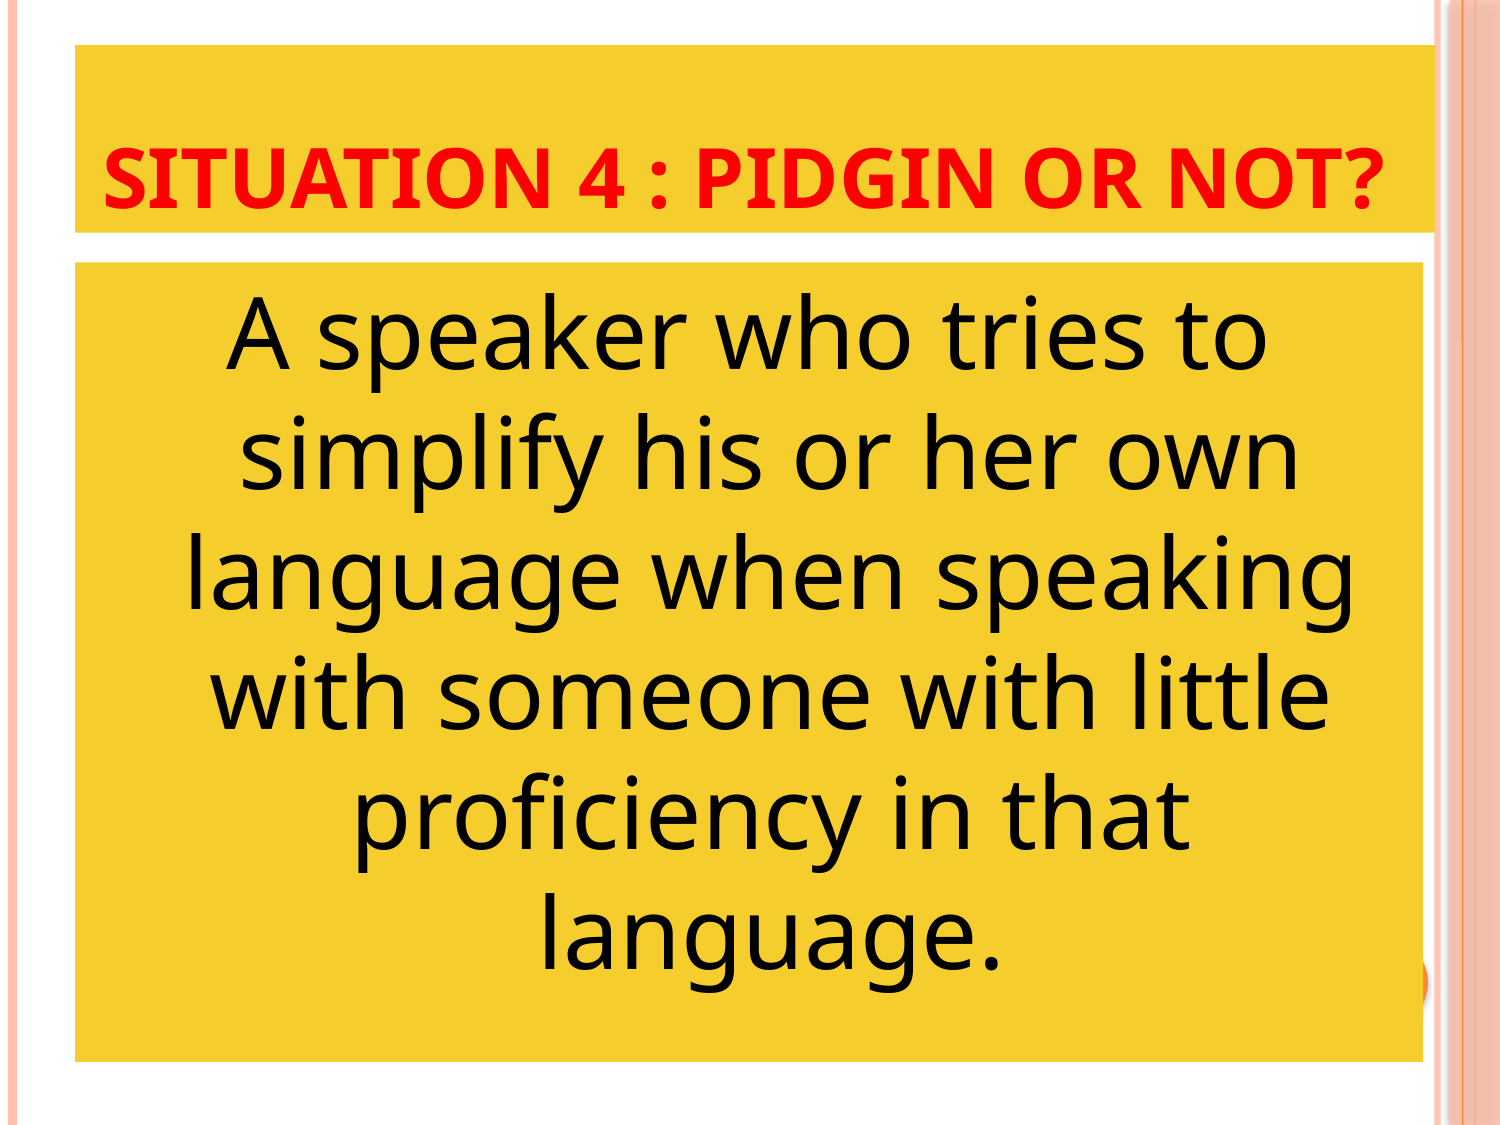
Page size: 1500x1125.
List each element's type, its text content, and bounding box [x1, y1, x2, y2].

list A speaker who tries to simplify his or her own language when speaking with someone with little proficiency in that language. [75, 262, 1424, 1062]
title Situation 4 : Pidgin or not? [75, 45, 1436, 233]
